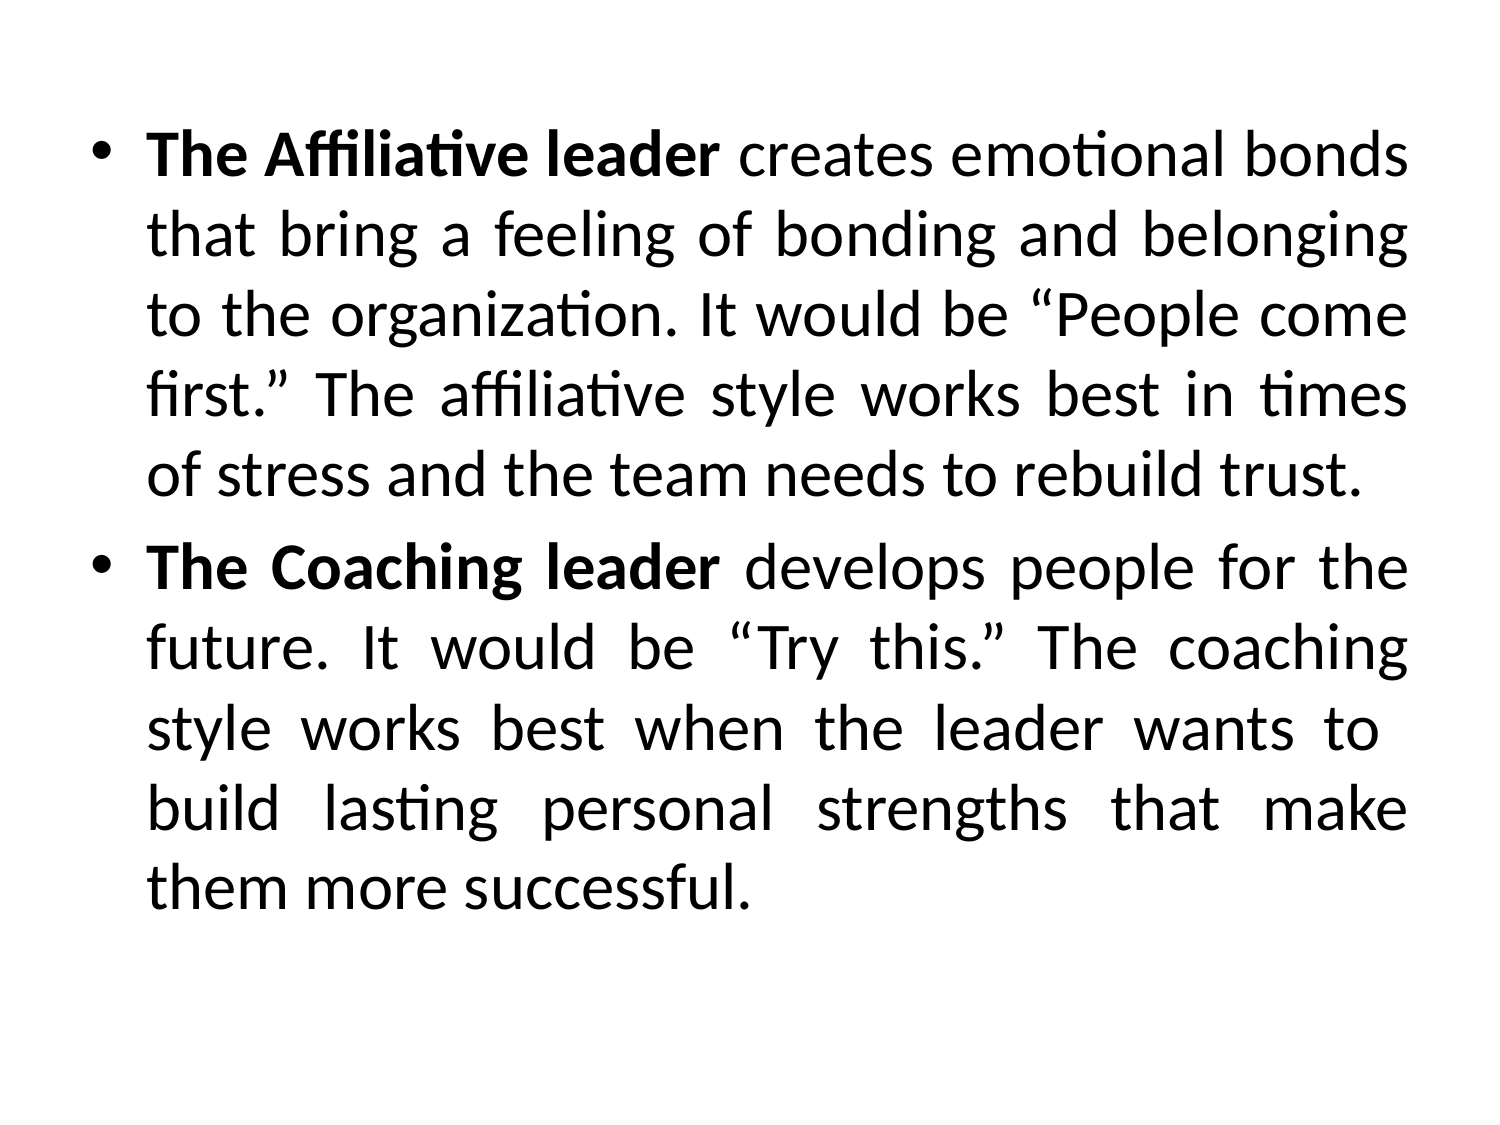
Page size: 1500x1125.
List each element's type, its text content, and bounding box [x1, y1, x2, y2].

list The Affiliative leader creates emotional bonds that bring a feeling of bonding and belonging to the organization. It would be “People come first.” The affiliative style works best in times of stress and the team needs to rebuild trust. The Coaching leader develops people for the future. It would be “Try this.” The coaching style works best when the leader wants to build lasting personal strengths that make them more successful. [75, 101, 1425, 1094]
